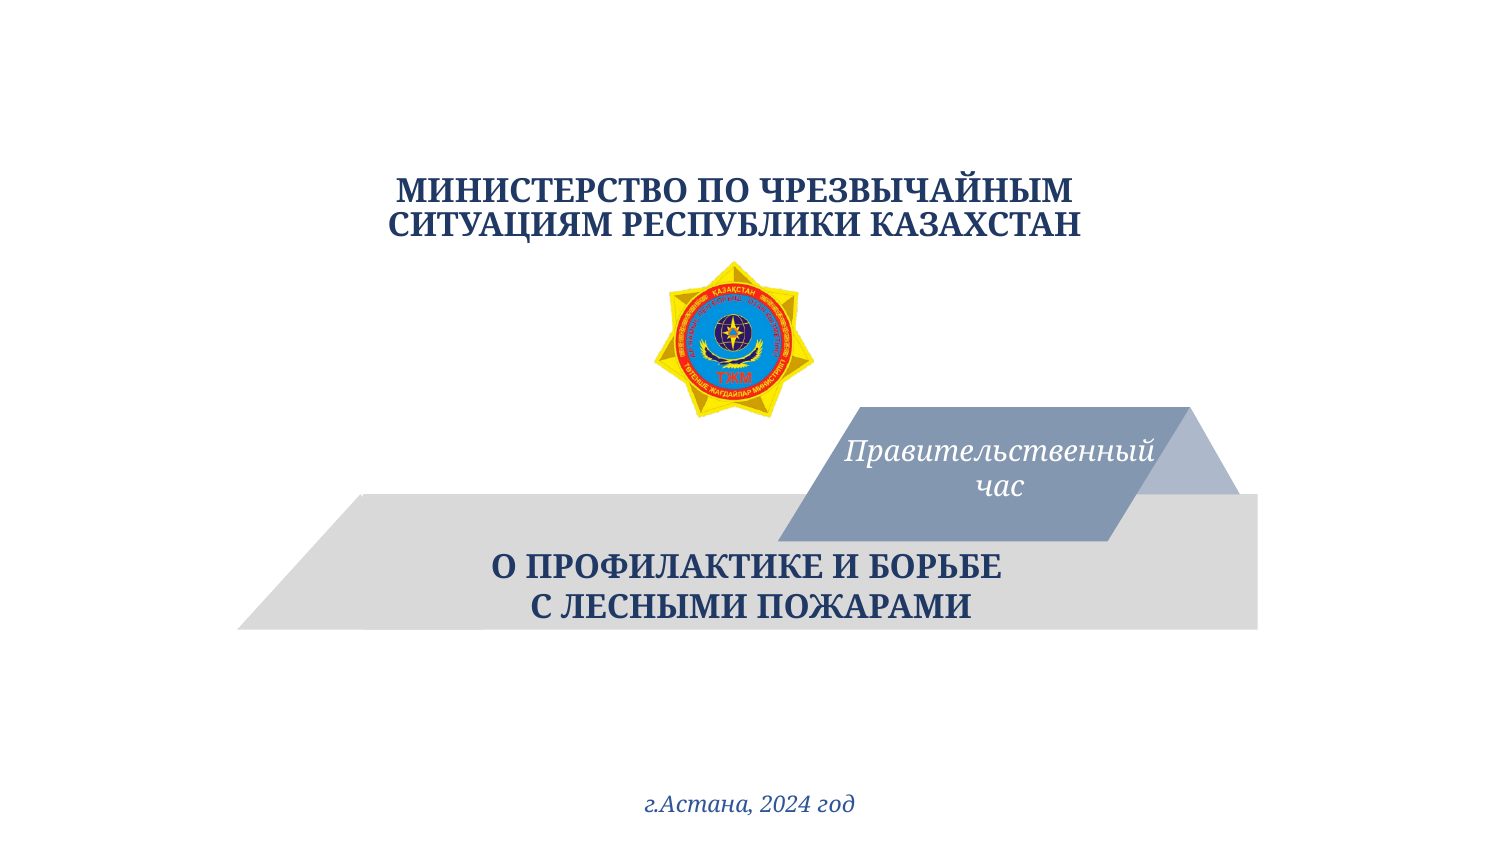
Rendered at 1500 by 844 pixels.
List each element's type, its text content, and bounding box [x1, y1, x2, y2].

text_box МИНИСТЕРСТВО ПО ЧРЕЗВЫЧАЙНЫМ СИТУАЦИЯМ РЕСПУБЛИКИ КАЗАХСТАН [336, 171, 1134, 258]
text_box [777, 407, 1240, 542]
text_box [237, 494, 1258, 630]
picture [650, 256, 820, 421]
text_box г.Астана, 2024 год [565, 780, 935, 827]
text_box Правительственный час [768, 424, 777, 494]
